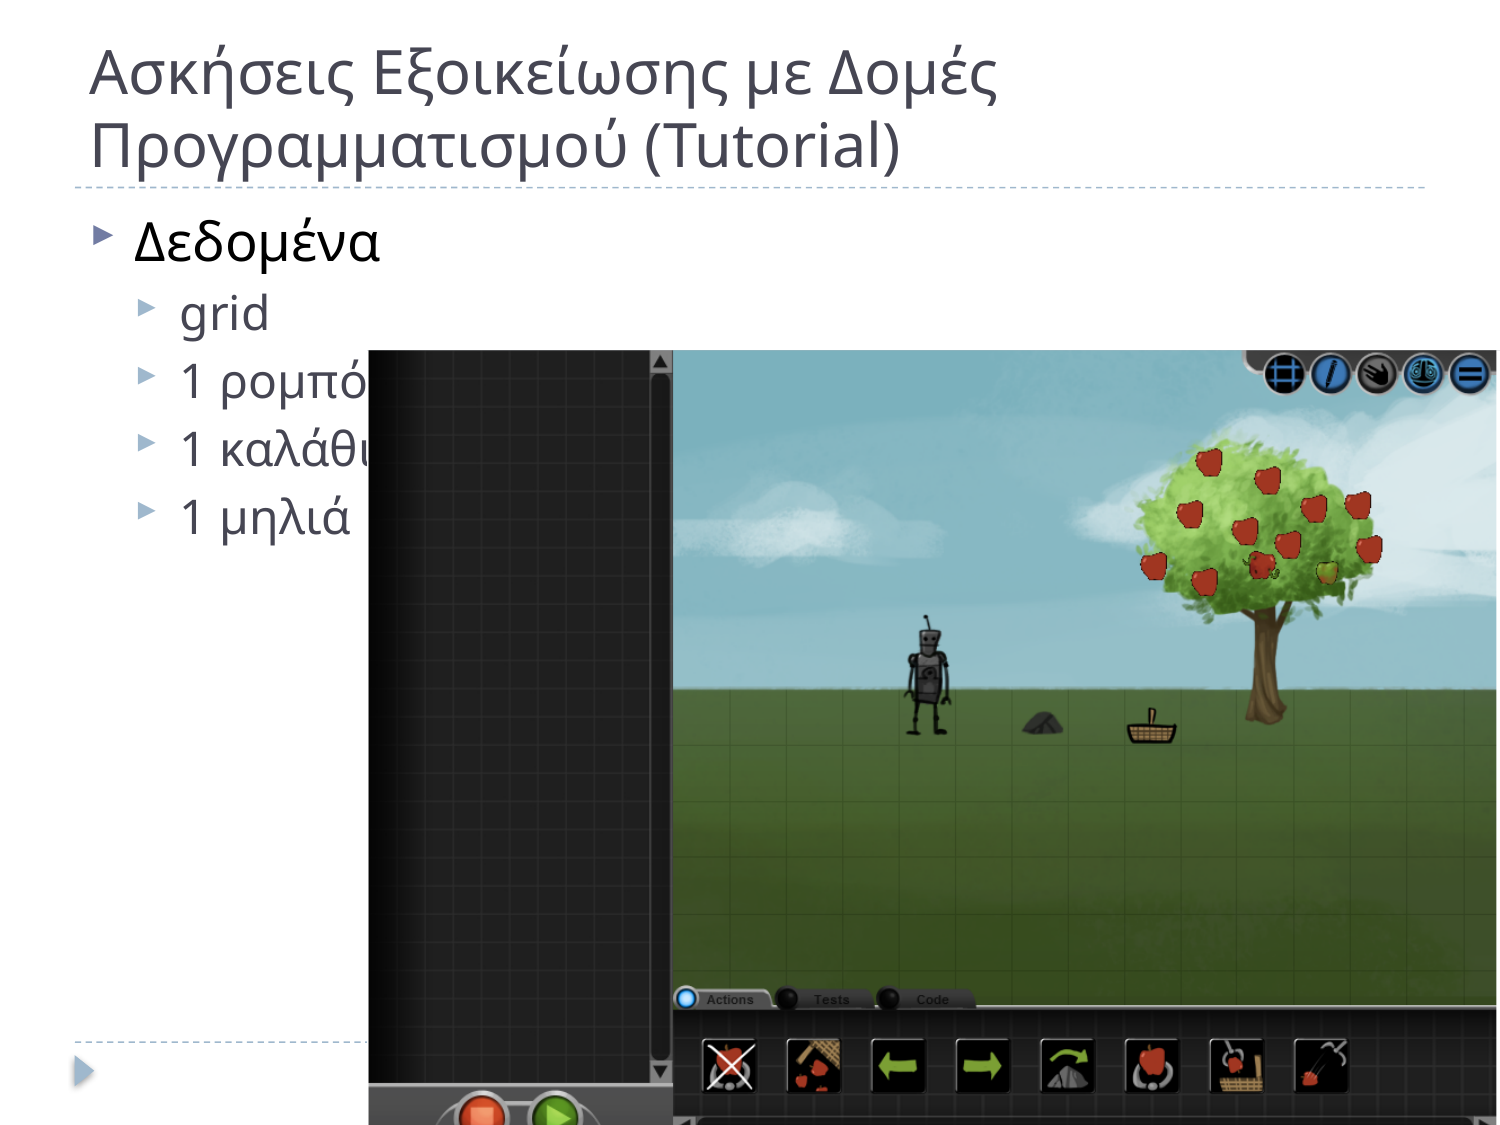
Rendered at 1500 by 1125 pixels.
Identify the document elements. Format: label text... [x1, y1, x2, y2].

picture [366, 349, 1500, 1125]
title Ασκήσεις Εξοικείωσης με Δομές Προγραμματισμού (Tutorial) [75, 24, 1425, 188]
list Δεδομένα grid 1 ρομπότ 1 καλάθι 1 μηλιά [75, 200, 420, 1010]
